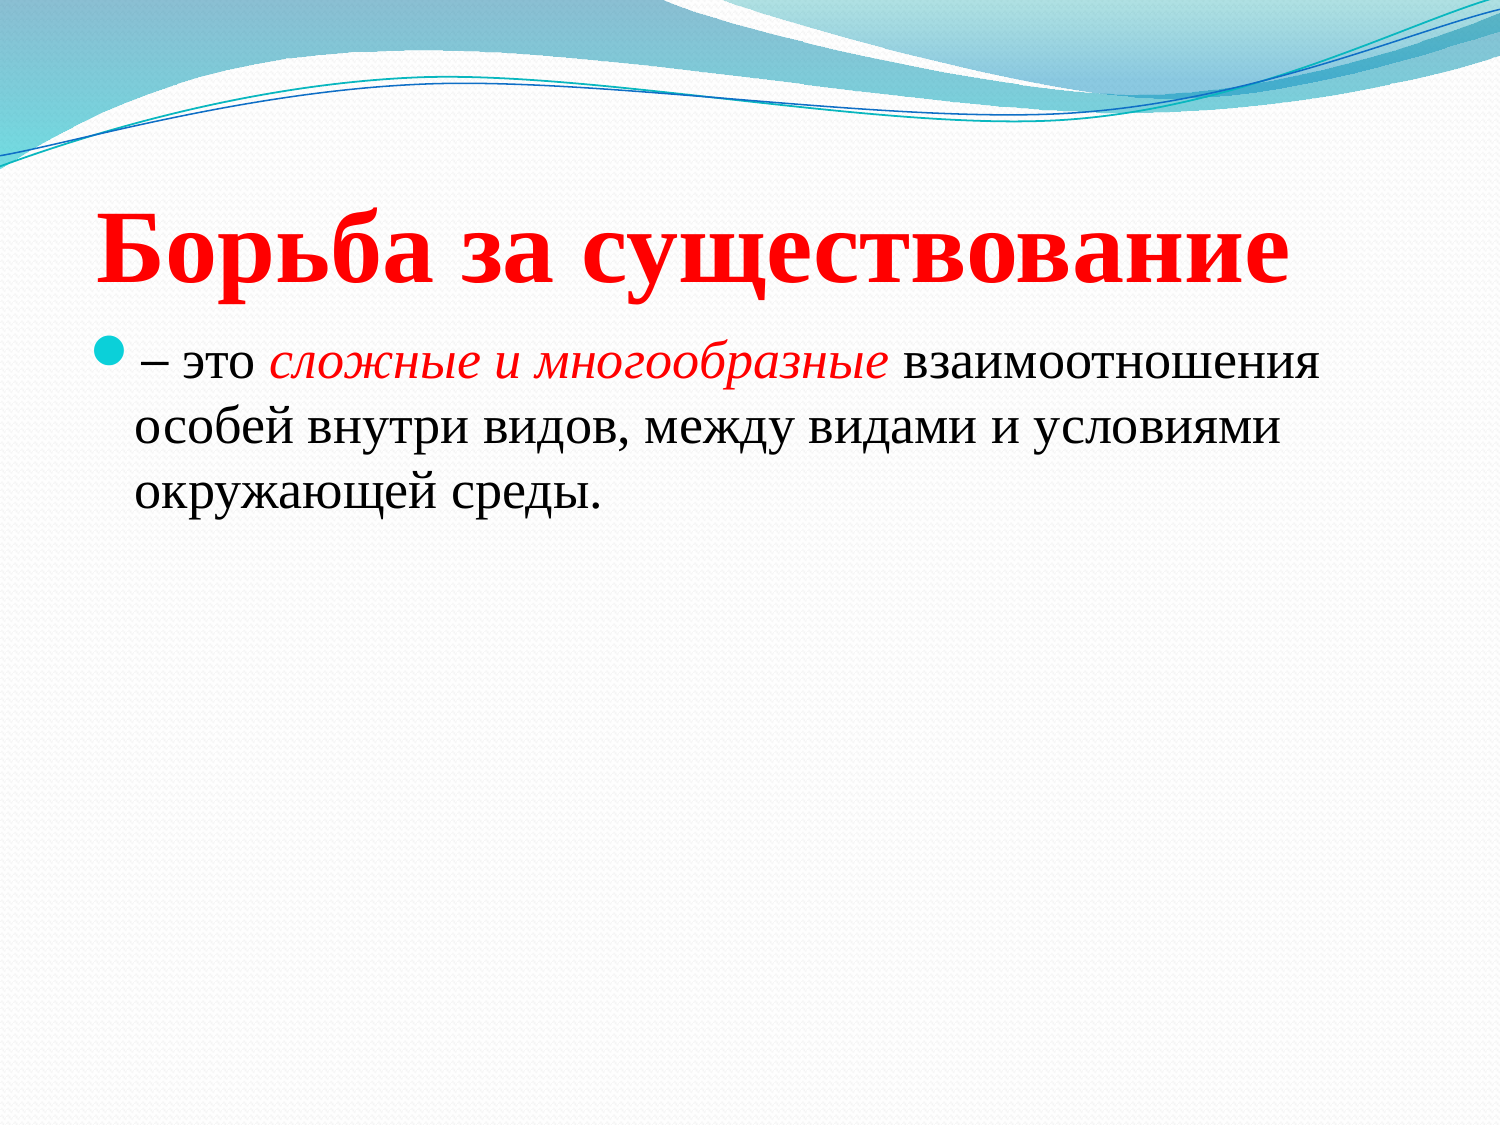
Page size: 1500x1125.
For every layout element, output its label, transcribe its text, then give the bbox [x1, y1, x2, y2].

title Борьба за существование [75, 115, 1425, 303]
list – это сложные и многообразные взаимоотношения особей внутри видов, между видами и условиями окружающей среды. [75, 317, 1425, 1038]
